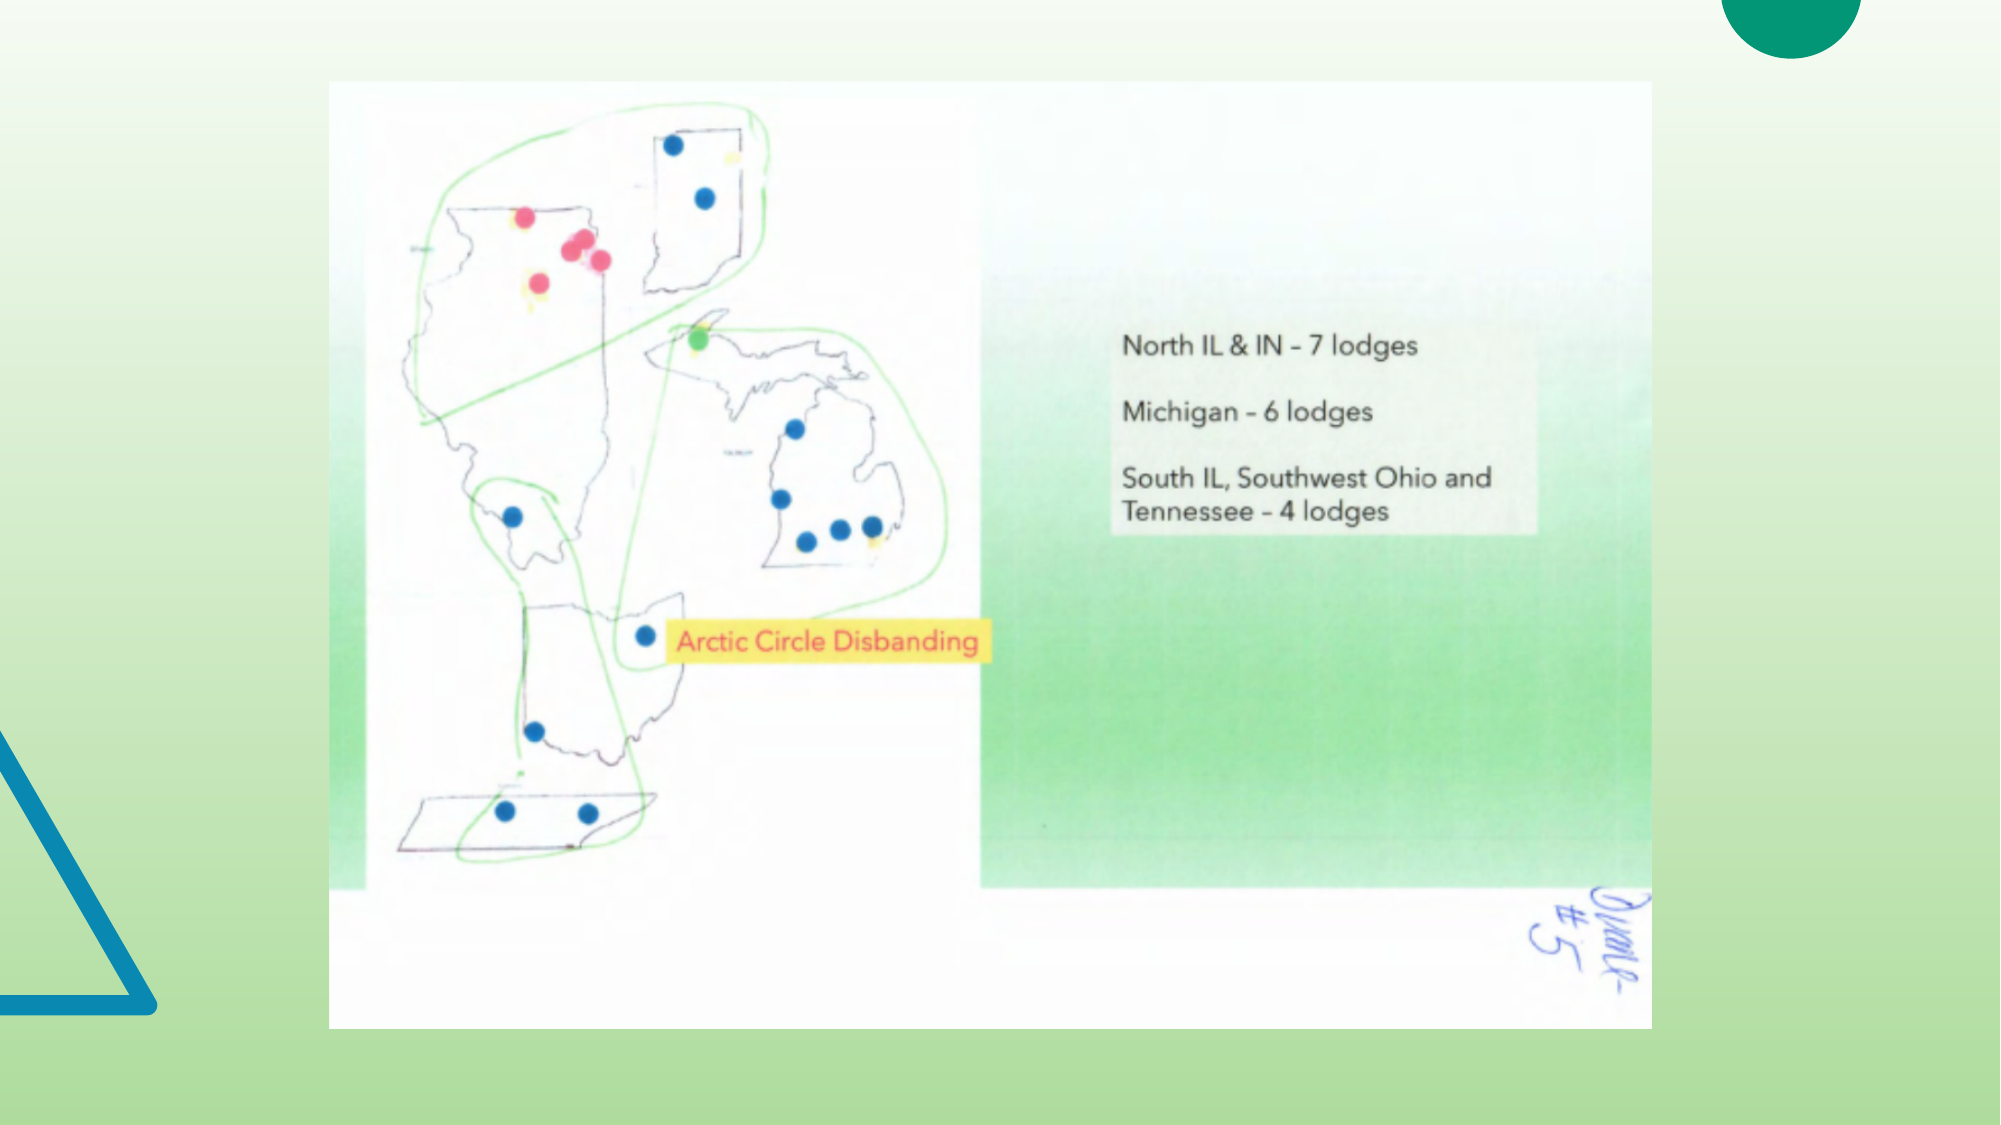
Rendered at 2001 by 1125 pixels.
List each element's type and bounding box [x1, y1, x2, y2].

picture [330, 0, 1651, 1125]
